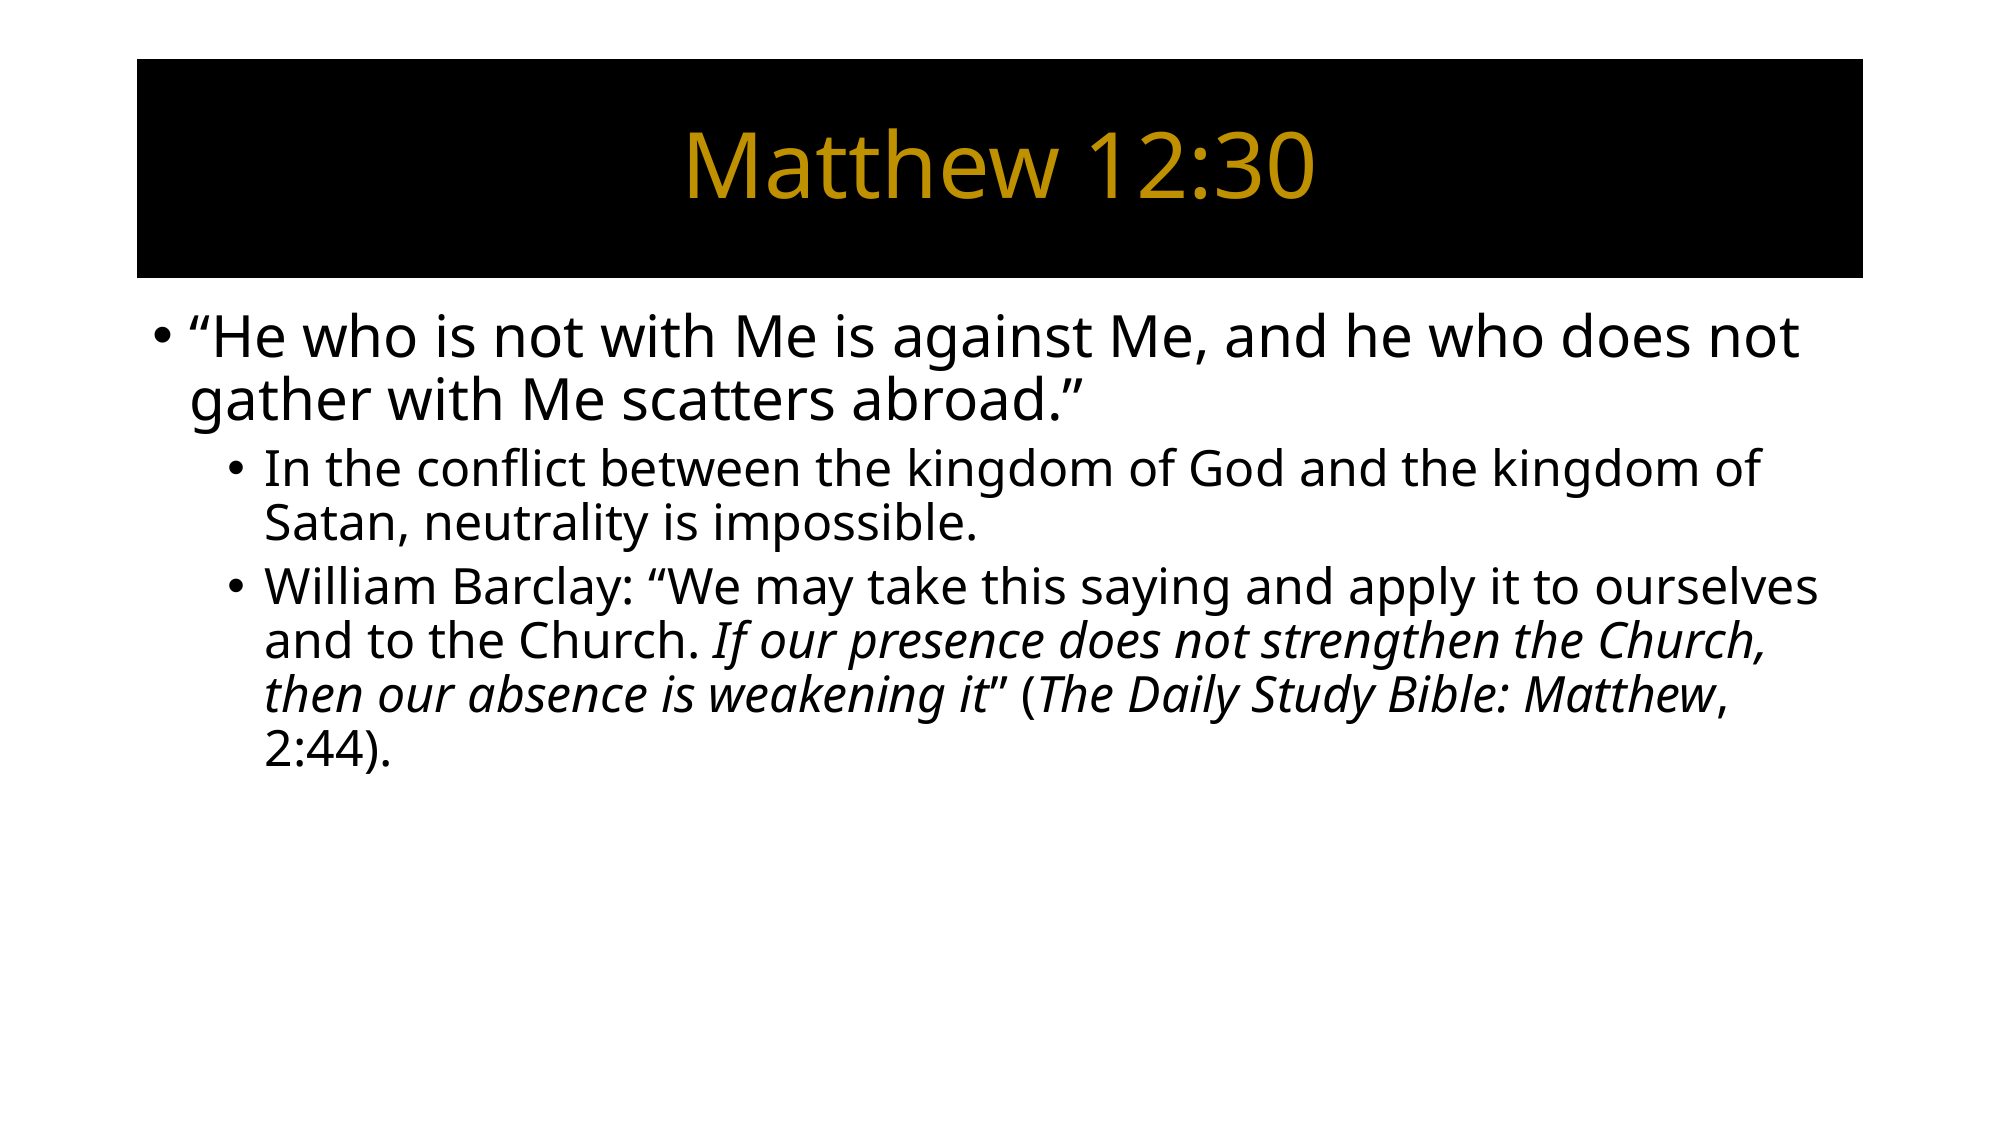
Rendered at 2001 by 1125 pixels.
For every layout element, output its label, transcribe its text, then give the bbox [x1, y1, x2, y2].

list “He who is not with Me is against Me, and he who does not gather with Me scatters abroad.” In the conflict between the kingdom of God and the kingdom of Satan, neutrality is impossible. William Barclay: “We may take this saying and apply it to ourselves and to the Church. If our presence does not strengthen the Church, then our absence is weakening it” (The Daily Study Bible: Matthew, 2:44). [137, 299, 1863, 1014]
title Matthew 12:30 [137, 59, 1863, 278]
